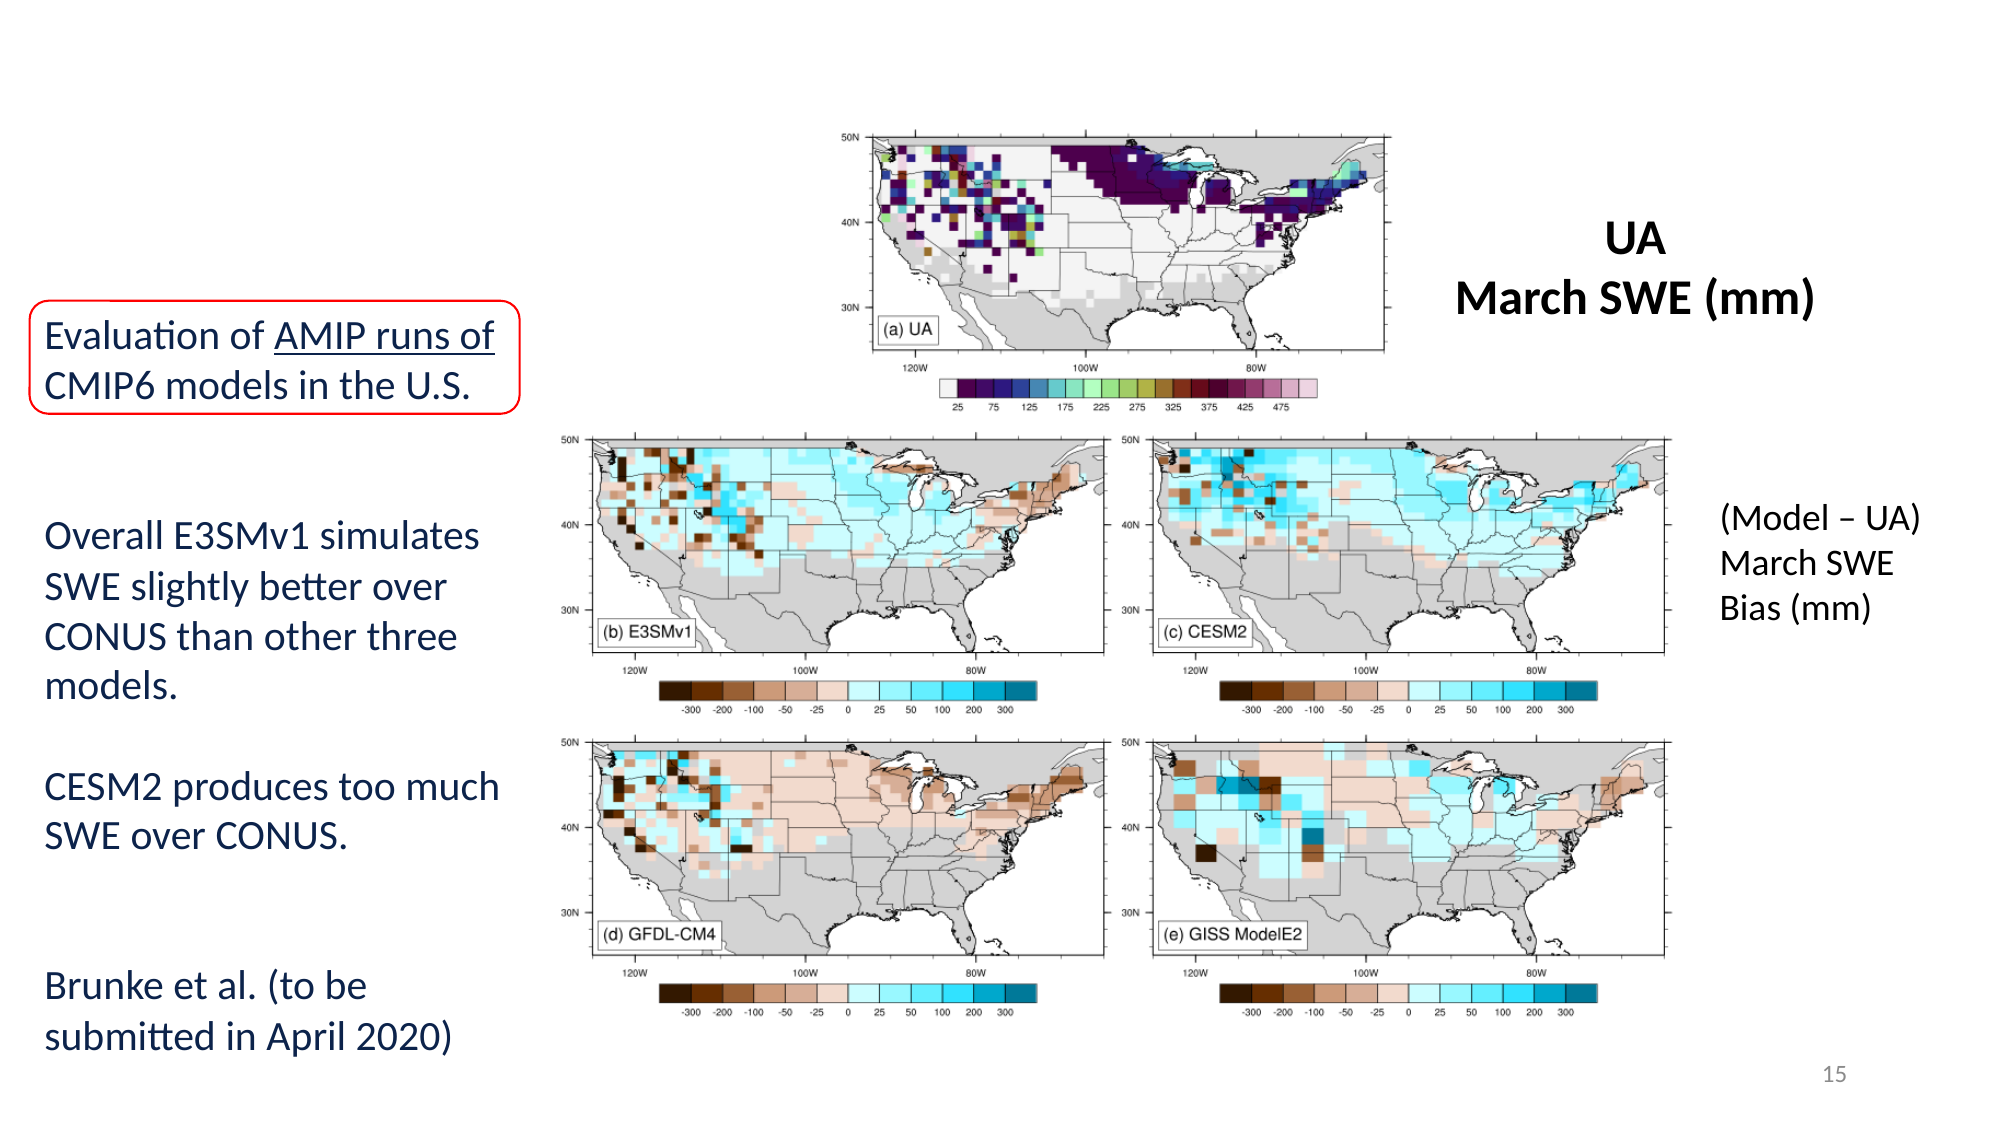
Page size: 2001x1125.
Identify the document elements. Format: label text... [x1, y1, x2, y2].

picture [556, 116, 1677, 1032]
text_box UA March SWE (mm) [1677, 197, 1851, 333]
text_box Evaluation of AMIP runs of CMIP6 models in the U.S. Overall E3SMv1 simulates SWE slightly better over CONUS than other three models. CESM2 produces too much SWE over CONUS. Brunke et al. (to be submitted in April 2020) [29, 300, 531, 1066]
slide_number 15 [1412, 1042, 1863, 1103]
text_box [28, 299, 521, 415]
text_box (Model – UA) March SWE Bias (mm) [1704, 485, 1937, 636]
